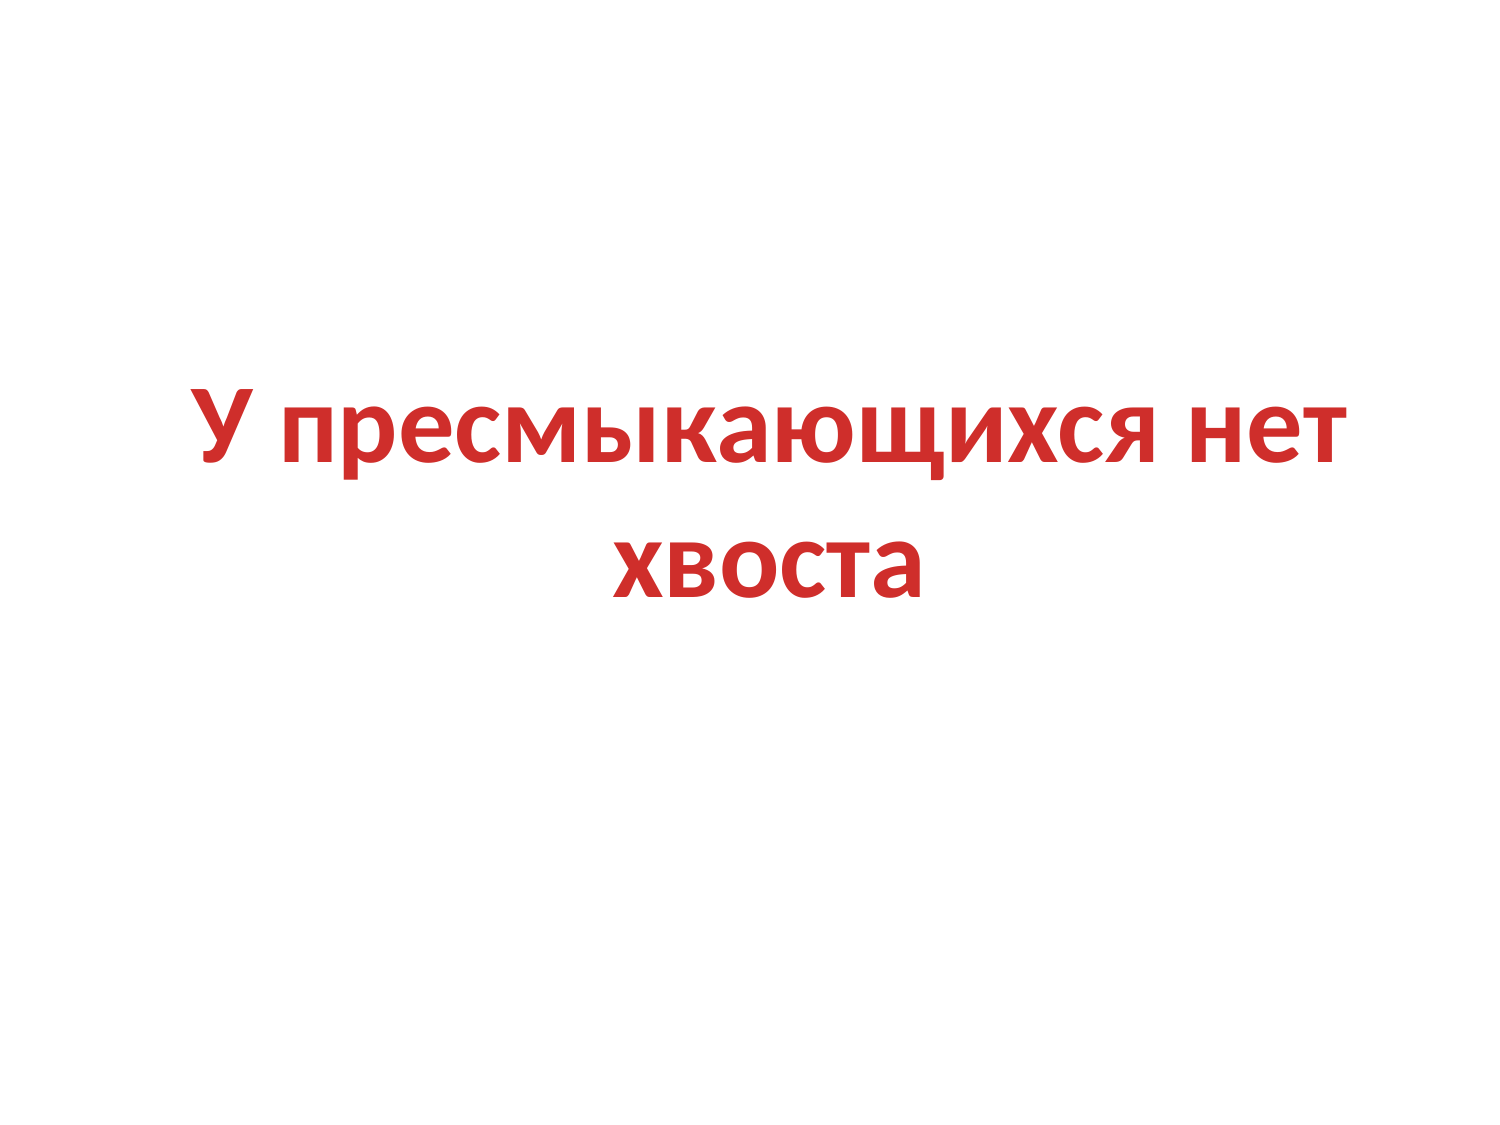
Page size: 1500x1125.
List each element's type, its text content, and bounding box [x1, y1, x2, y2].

text_box У пресмыкающихся нет хвоста [17, 342, 1500, 628]
